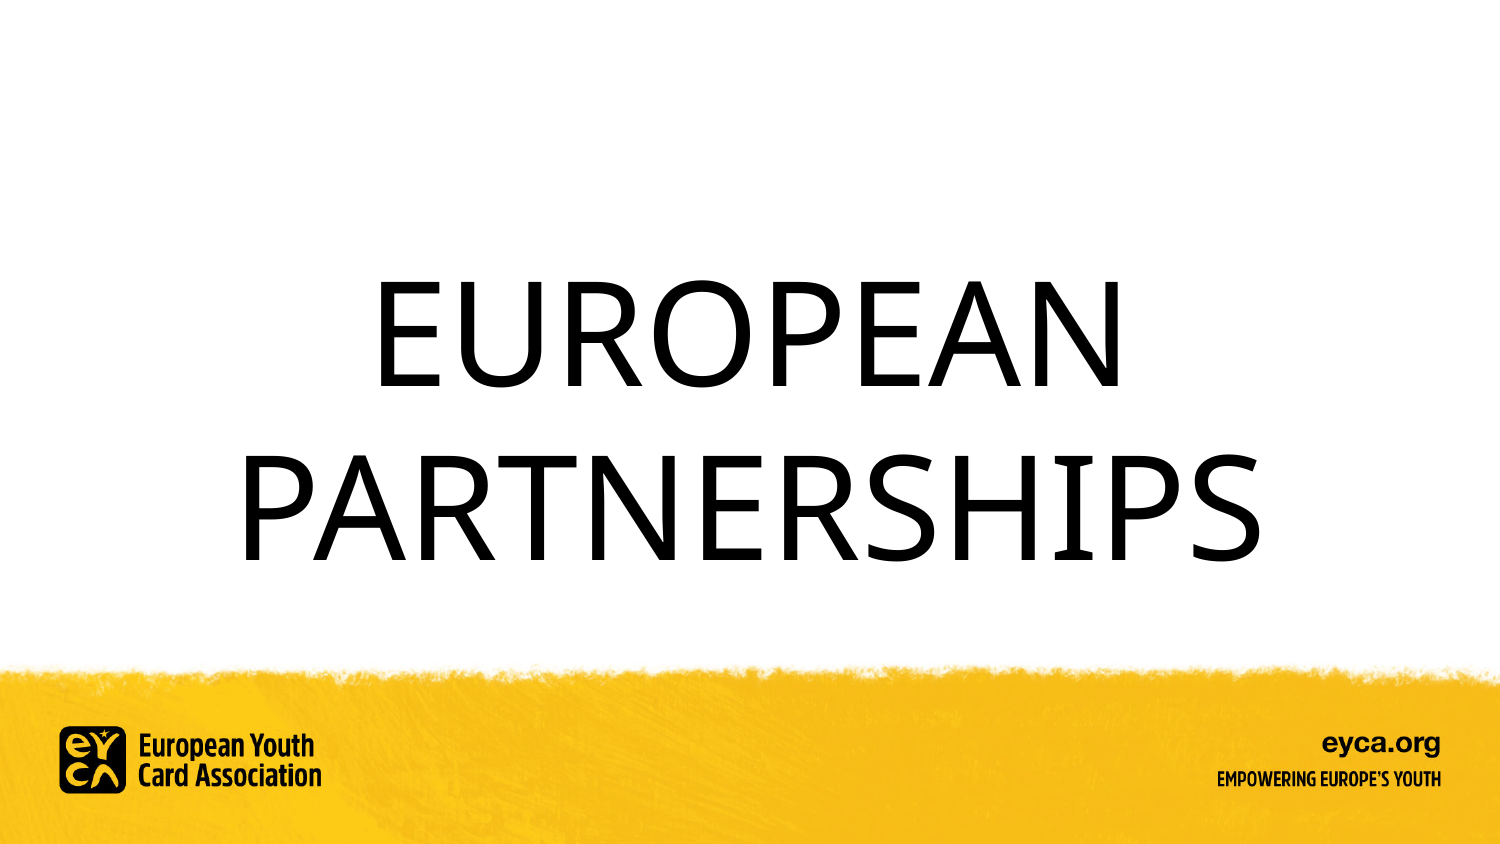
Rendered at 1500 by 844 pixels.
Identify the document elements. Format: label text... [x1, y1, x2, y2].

picture [0, 0, 1500, 844]
text_box European partnerships [62, 232, 1438, 598]
